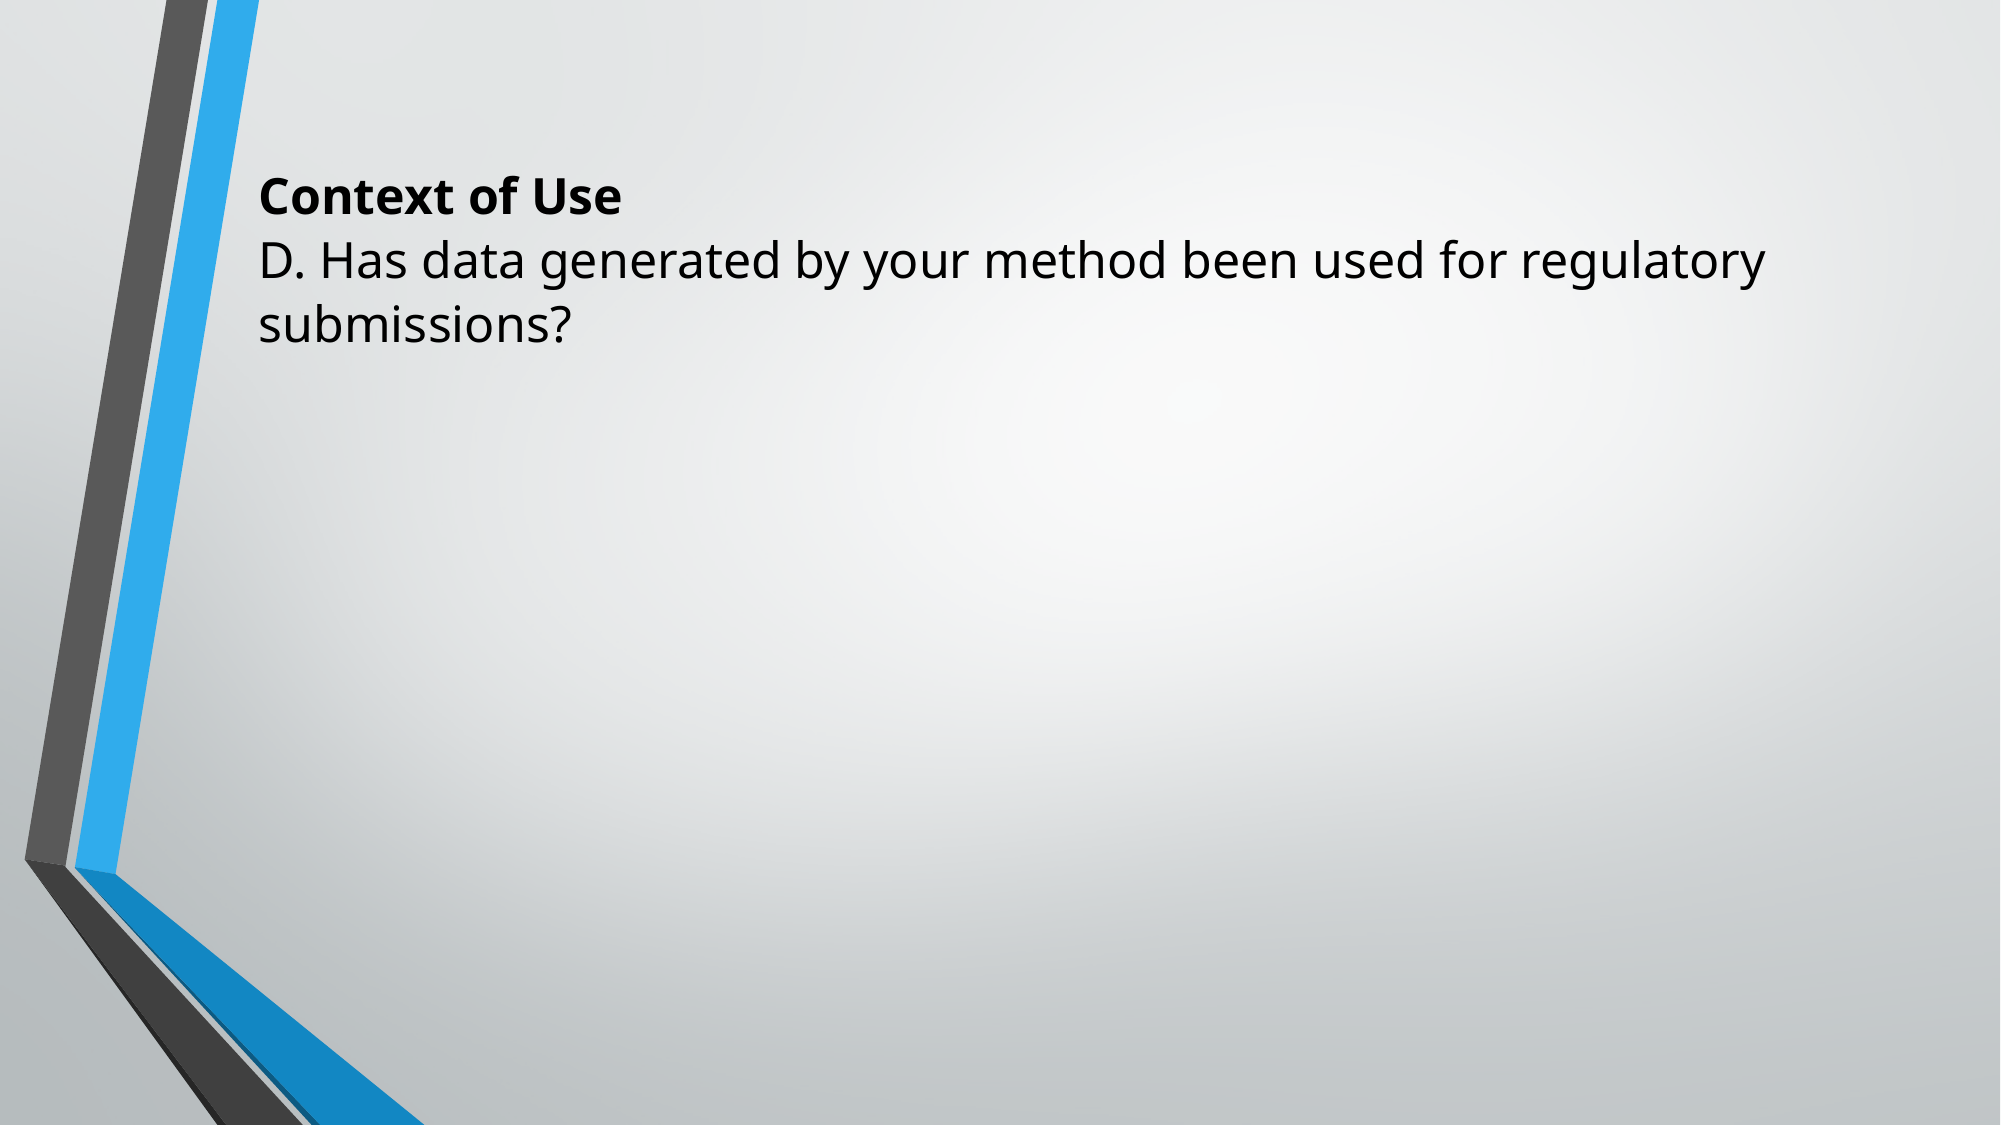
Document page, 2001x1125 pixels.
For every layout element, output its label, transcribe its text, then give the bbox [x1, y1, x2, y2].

title Context of Use D. Has data generated by your method been used for regulatory submissions? [243, 112, 1887, 400]
